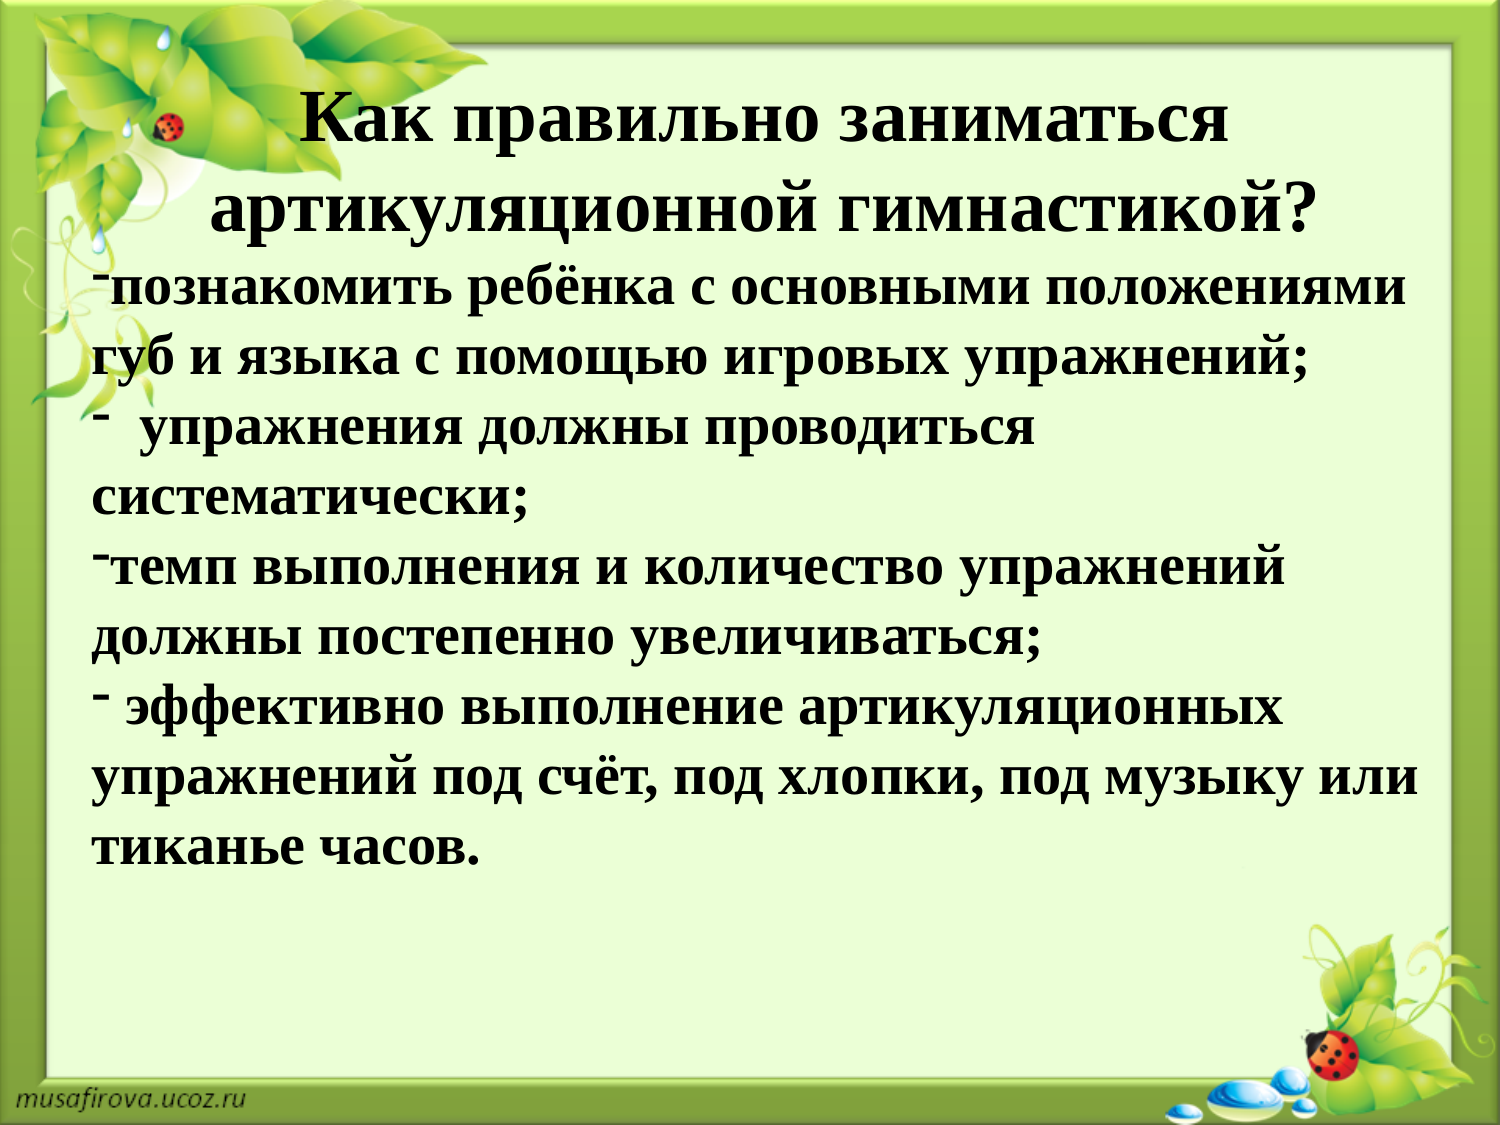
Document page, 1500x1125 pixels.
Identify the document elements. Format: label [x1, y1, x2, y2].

list [0, 0, 1500, 1125]
